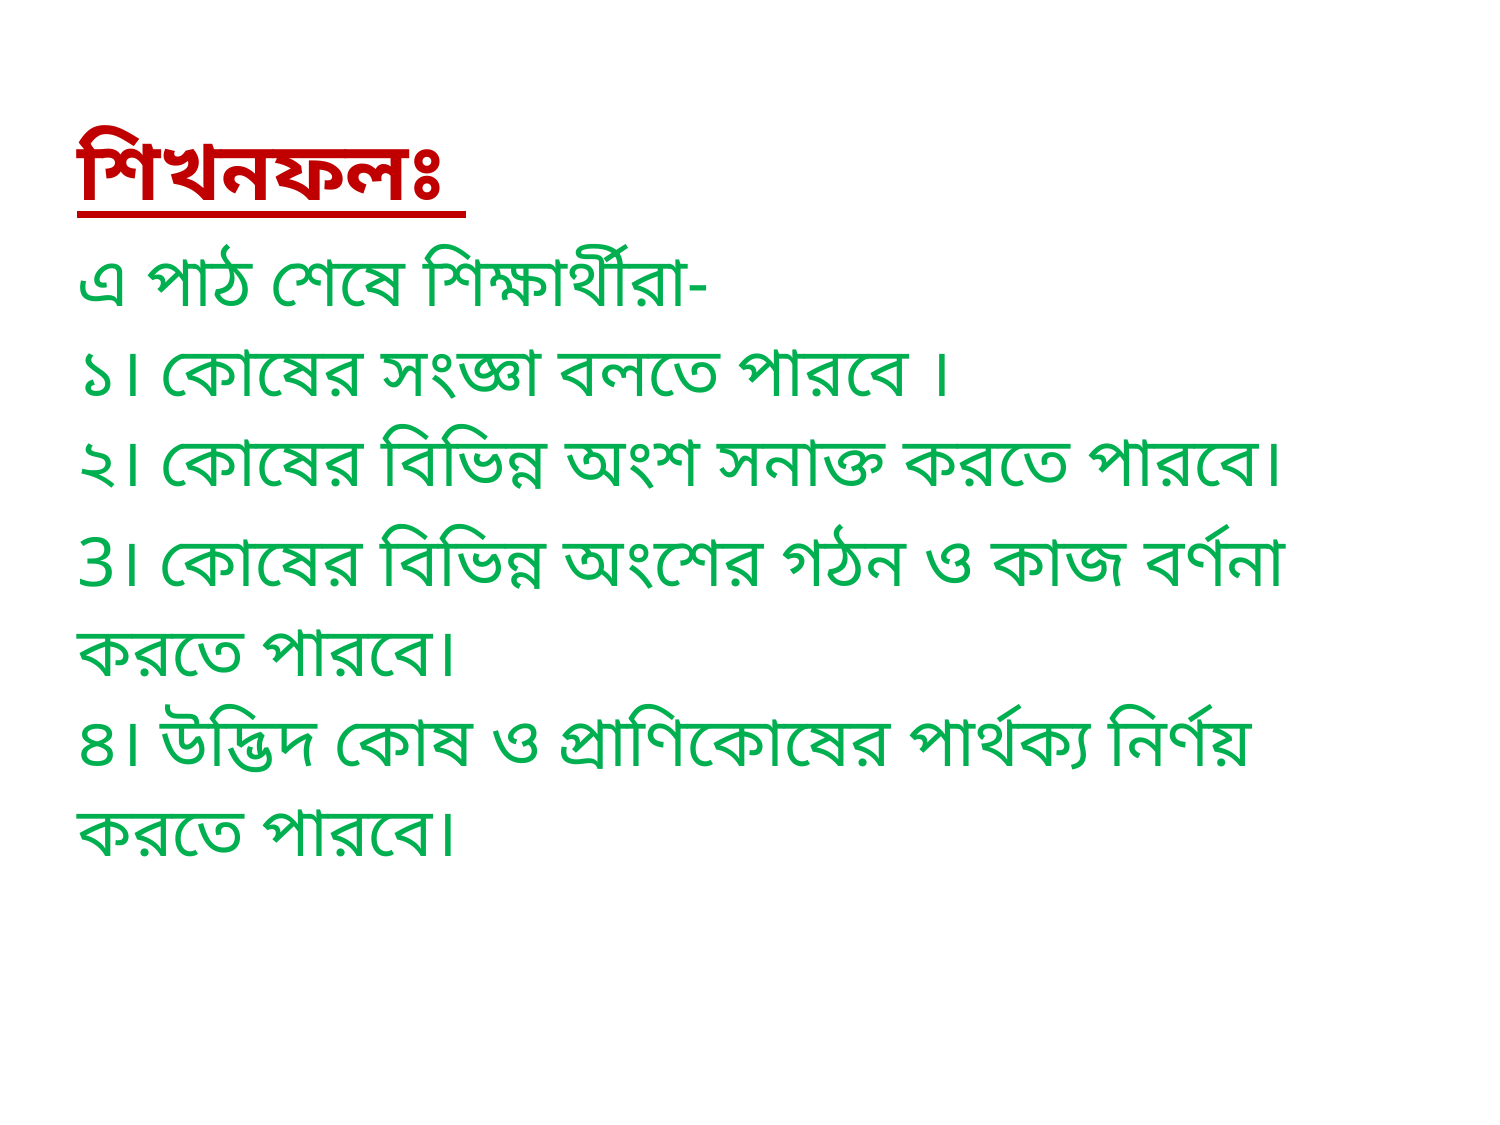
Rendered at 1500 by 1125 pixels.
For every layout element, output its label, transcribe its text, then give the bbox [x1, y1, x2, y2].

title শিখনফলঃ এ পাঠ শেষে শিক্ষার্থীরা- ১। কোষের সংজ্ঞা বলতে পারবে । ২। কোষের বিভিন্ন অংশ সনাক্ত করতে পারবে। 3। কোষের বিভিন্ন অংশের গঠন ও কাজ বর্ণনা করতে পারবে। ৪। উদ্ভিদ কোষ ও প্রাণিকোষের পার্থক্য নির্ণয় করতে পারবে। [62, 112, 1413, 988]
